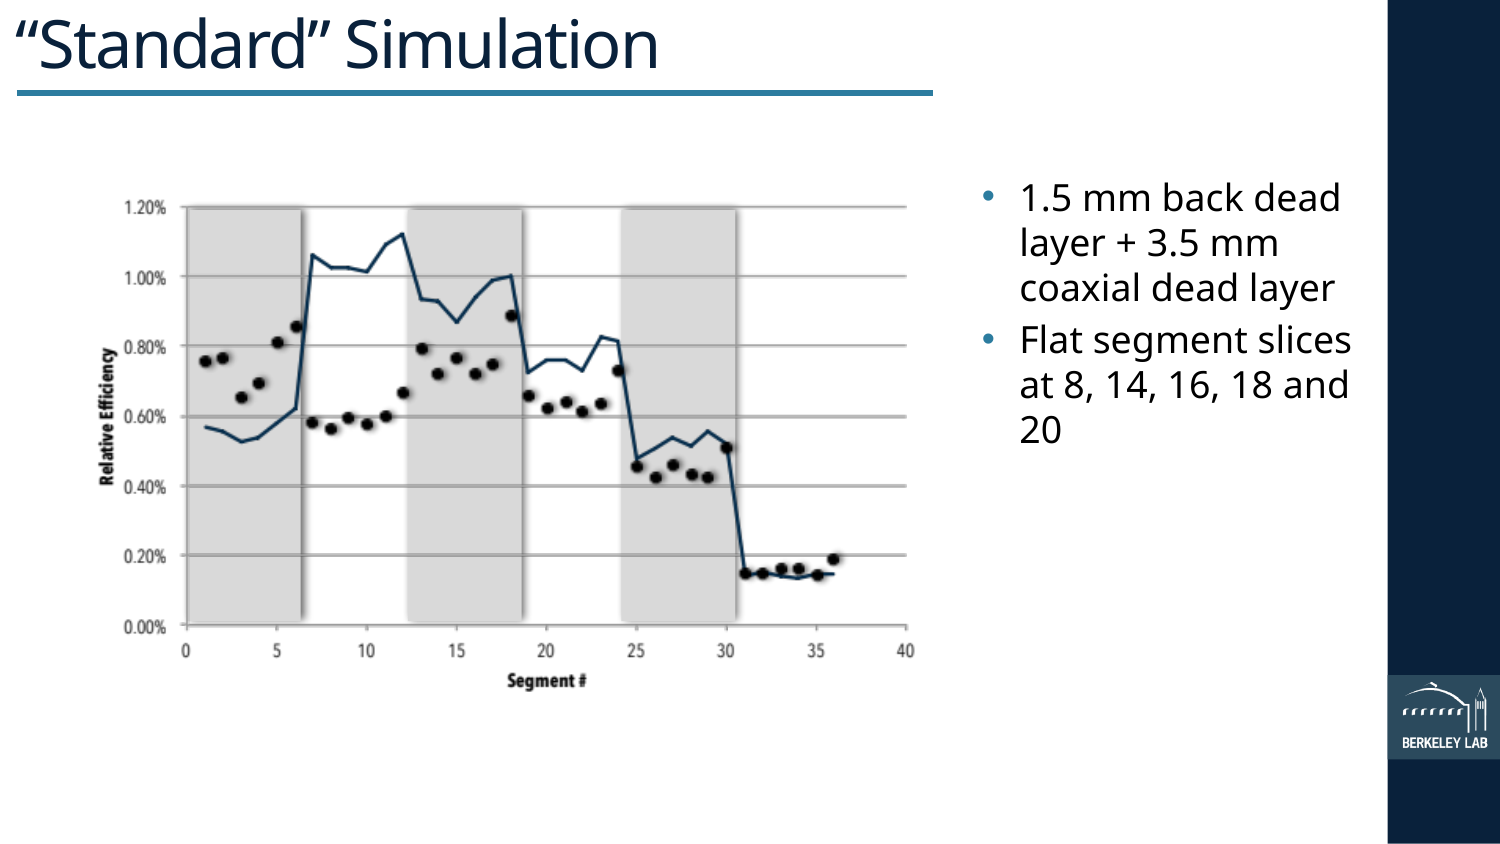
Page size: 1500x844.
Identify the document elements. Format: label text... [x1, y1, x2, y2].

list 1.5 mm back dead layer + 3.5 mm coaxial dead layer Flat segment slices at 8, 14, 16, 18 and 20 [948, 166, 1390, 788]
picture [85, 188, 952, 701]
picture [1390, 672, 1498, 758]
title “Standard” Simulation [0, 0, 1250, 84]
